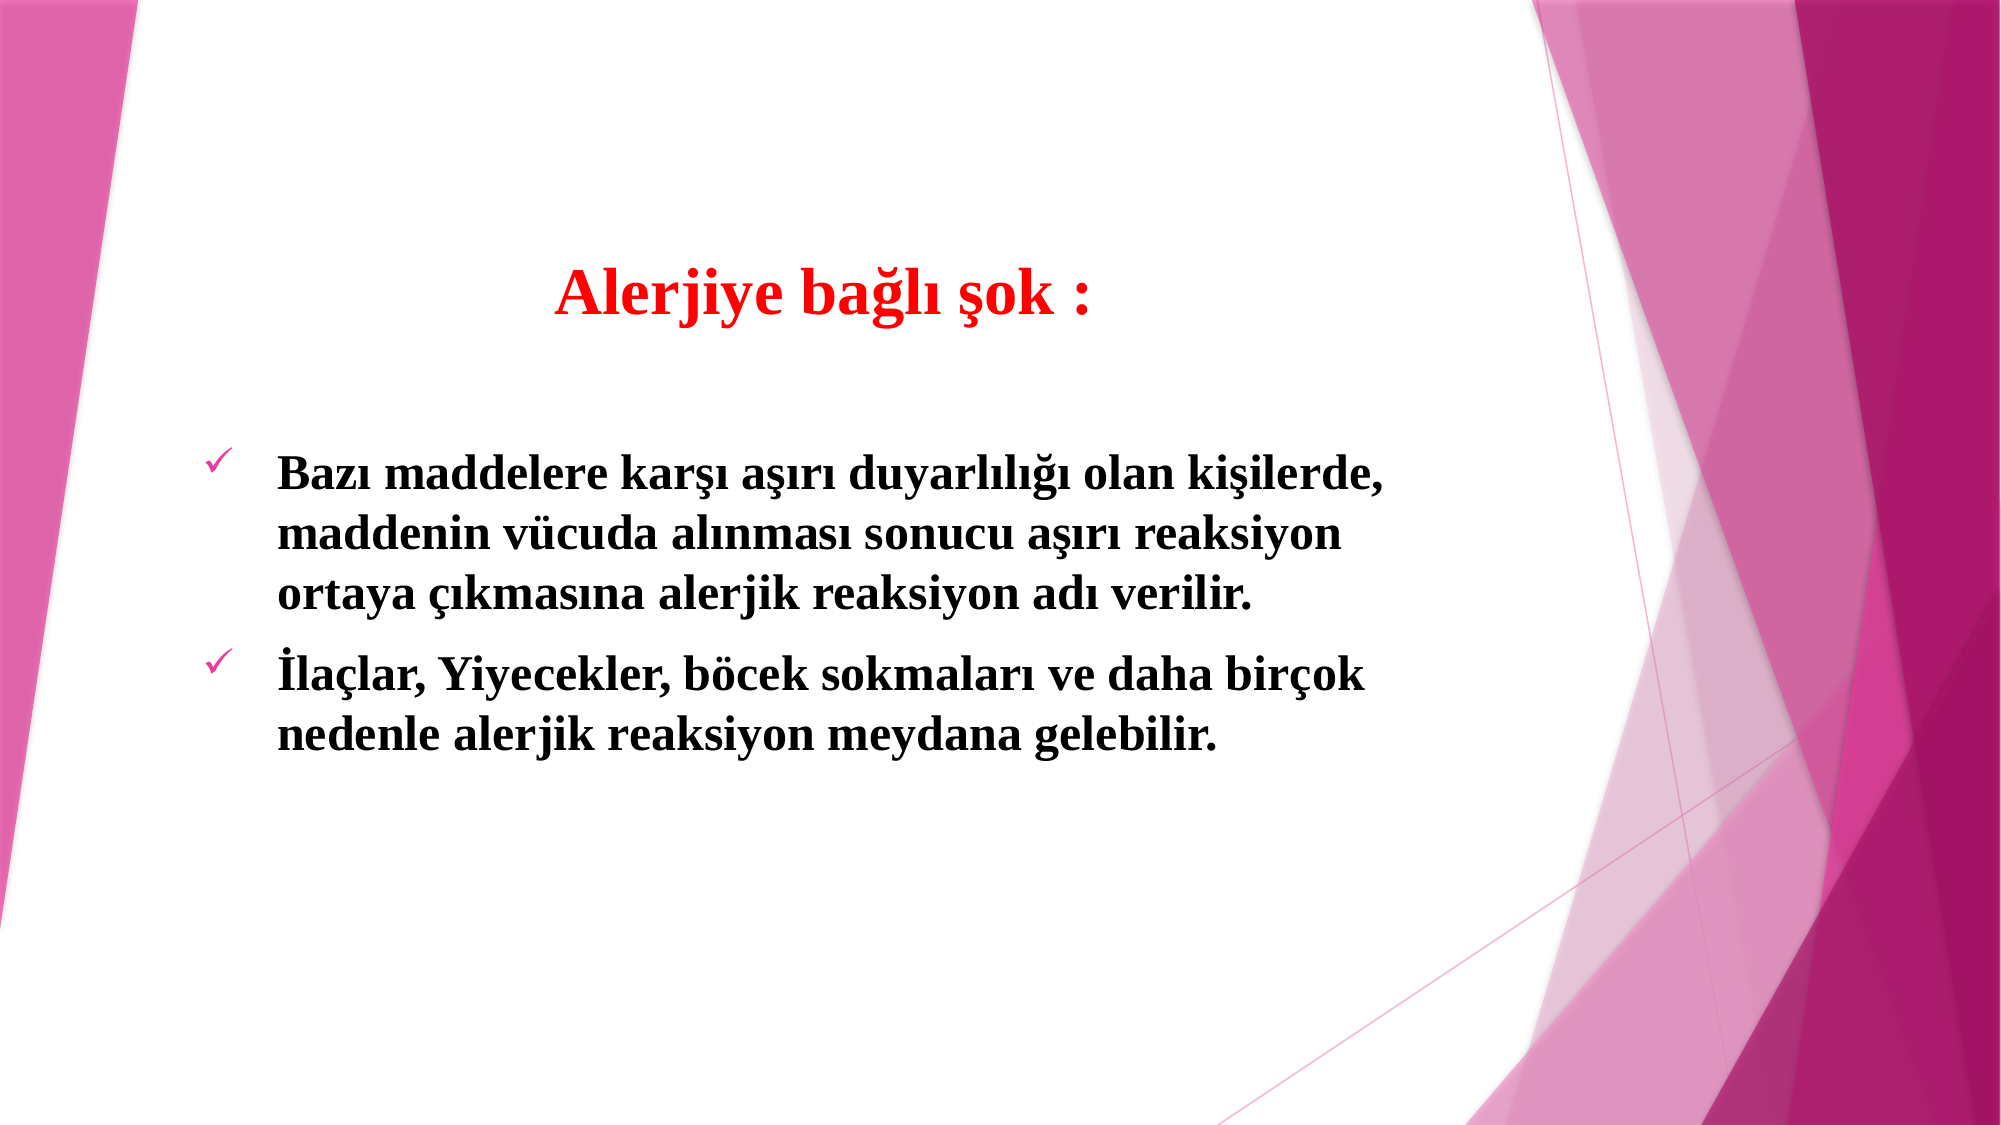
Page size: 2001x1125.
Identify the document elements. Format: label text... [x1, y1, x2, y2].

subtitle Alerjiye bağlı şok : Bazı maddelere karşı aşırı duyarlılığı olan kişilerde, maddenin vücuda alınması sonucu aşırı reaksiyon ortaya çıkmasına alerjik reaksiyon adı verilir. İlaçlar, Yiyecekler, böcek sokmaları ve daha birçok nedenle alerjik reaksiyon meydana gelebilir. [187, 239, 1462, 1125]
